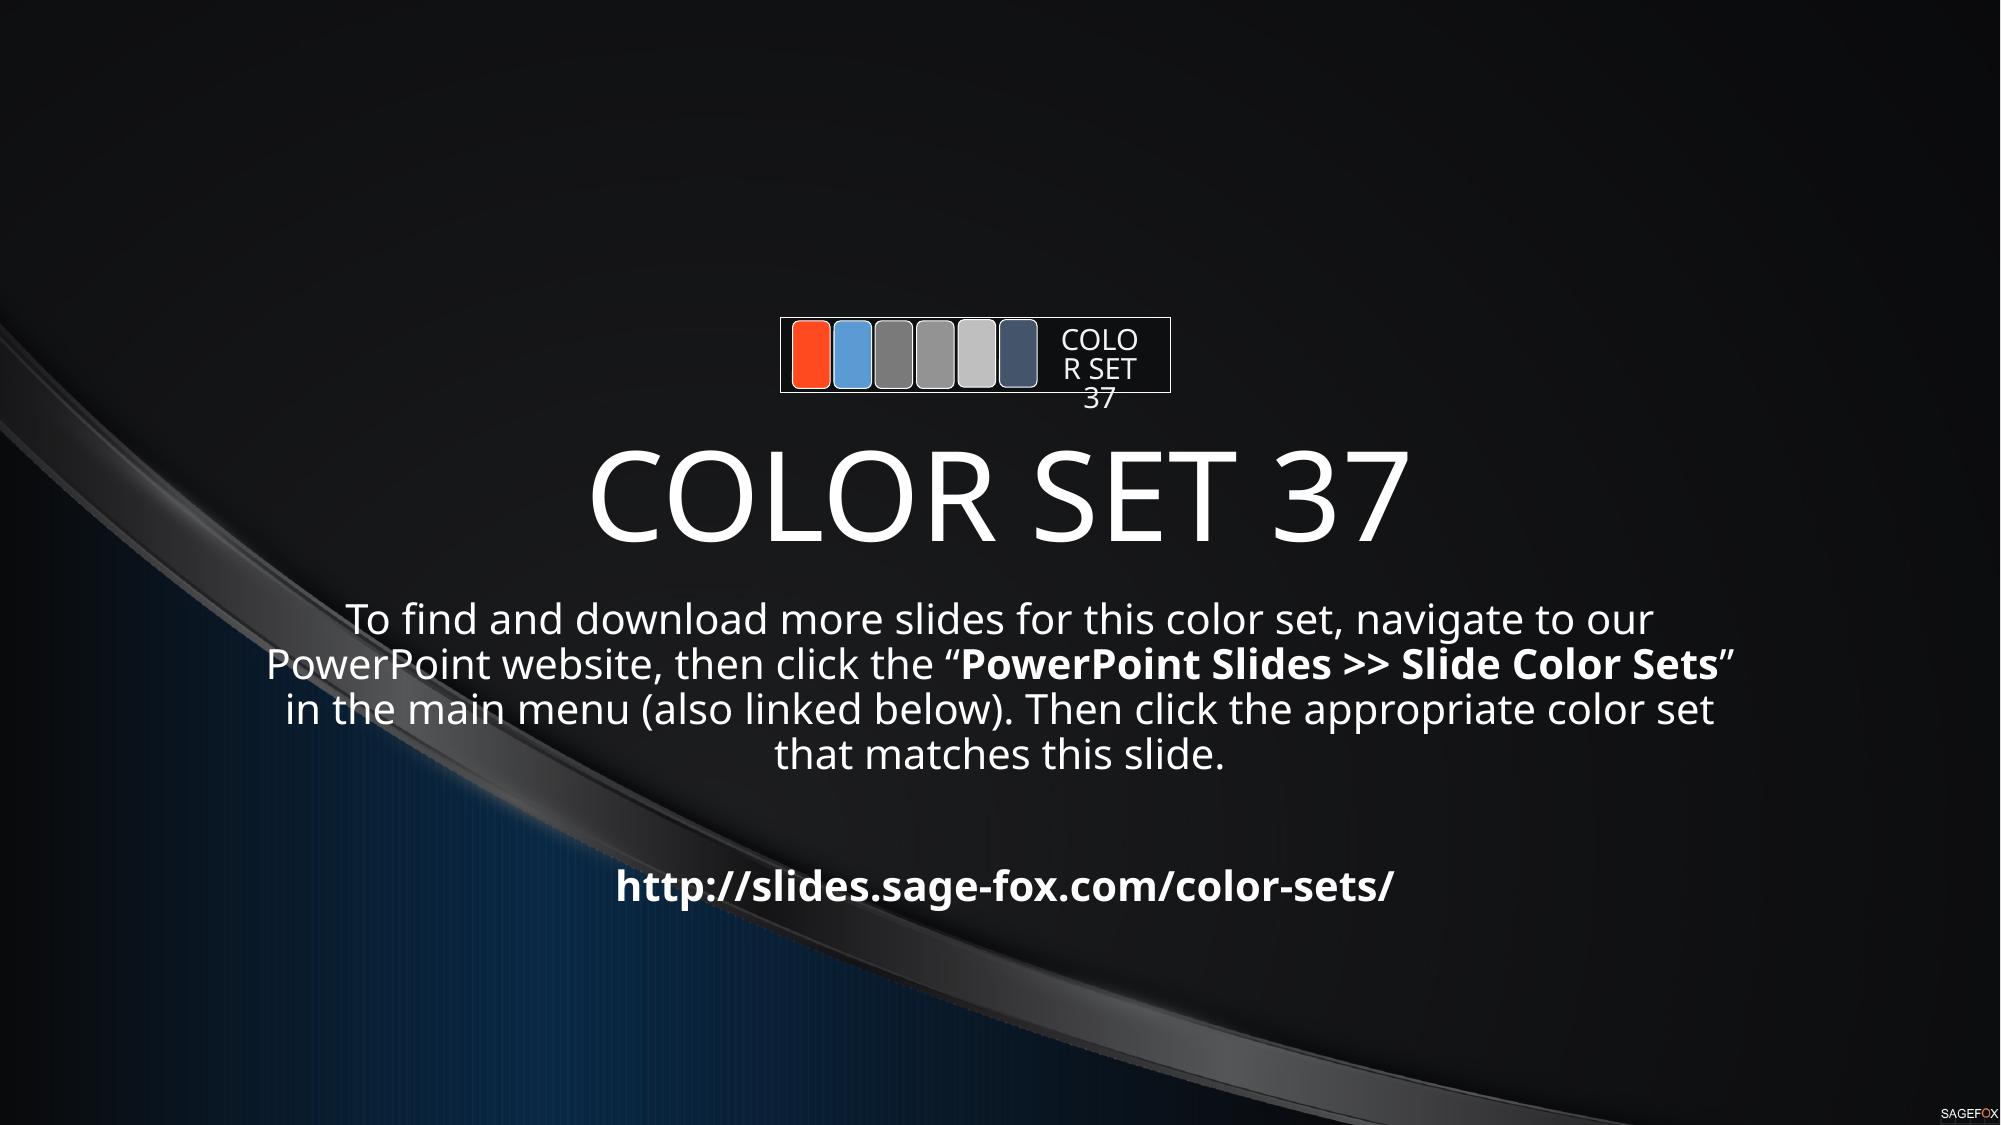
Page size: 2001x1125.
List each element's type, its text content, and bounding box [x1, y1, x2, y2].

title COLOR SET 37 [249, 184, 1750, 576]
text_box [780, 317, 1171, 395]
picture [1940, 0, 2001, 1125]
subtitle To find and download more slides for this color set, navigate to our PowerPoint website, then click the “PowerPoint Slides >> Slide Color Sets” in the main menu (also linked below). Then click the appropriate color set that matches this slide. http://slides.sage-fox.com/color-sets/ [249, 590, 1750, 863]
